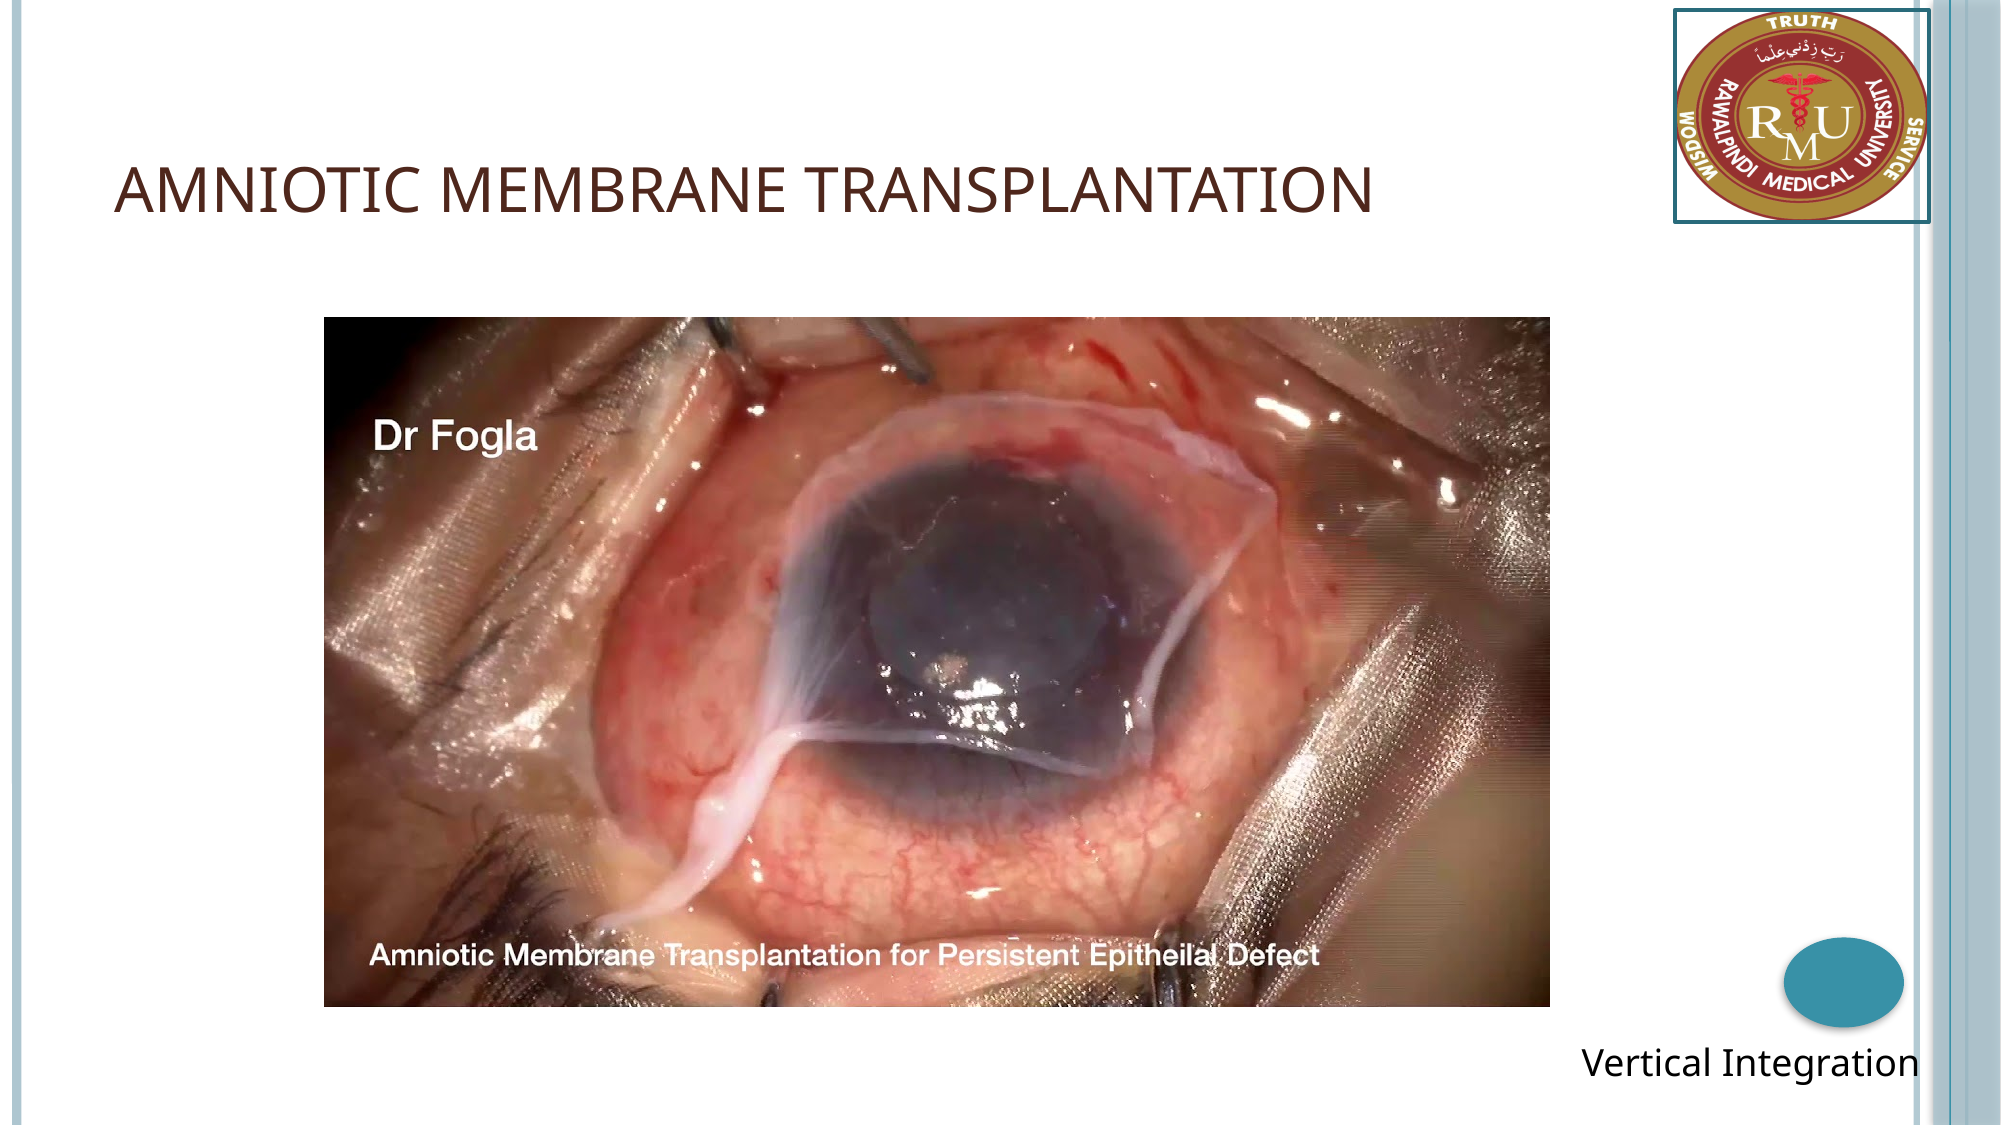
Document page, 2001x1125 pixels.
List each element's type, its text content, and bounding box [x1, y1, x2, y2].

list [324, 317, 1551, 1008]
picture [1677, 12, 1927, 220]
title Amniotic membrane transplantation [99, 45, 1734, 233]
text_box Vertical Integration [1566, 1031, 2000, 1092]
